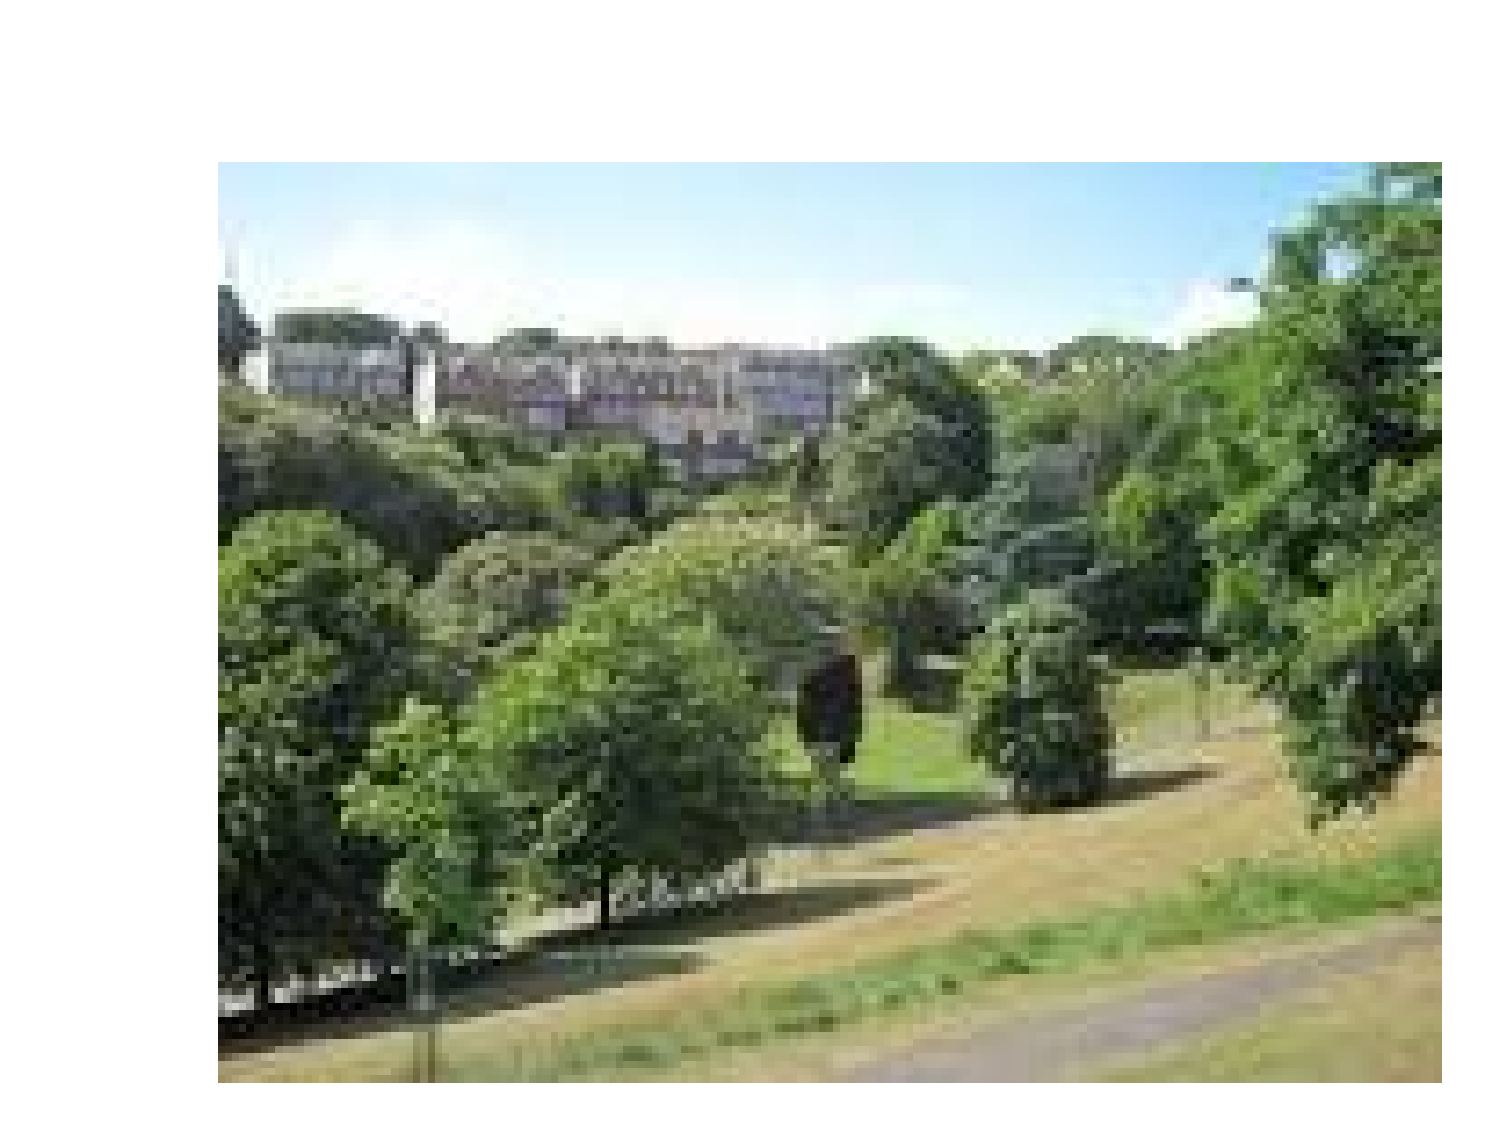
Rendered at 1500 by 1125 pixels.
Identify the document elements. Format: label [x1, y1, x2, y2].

picture [218, 162, 1442, 1083]
